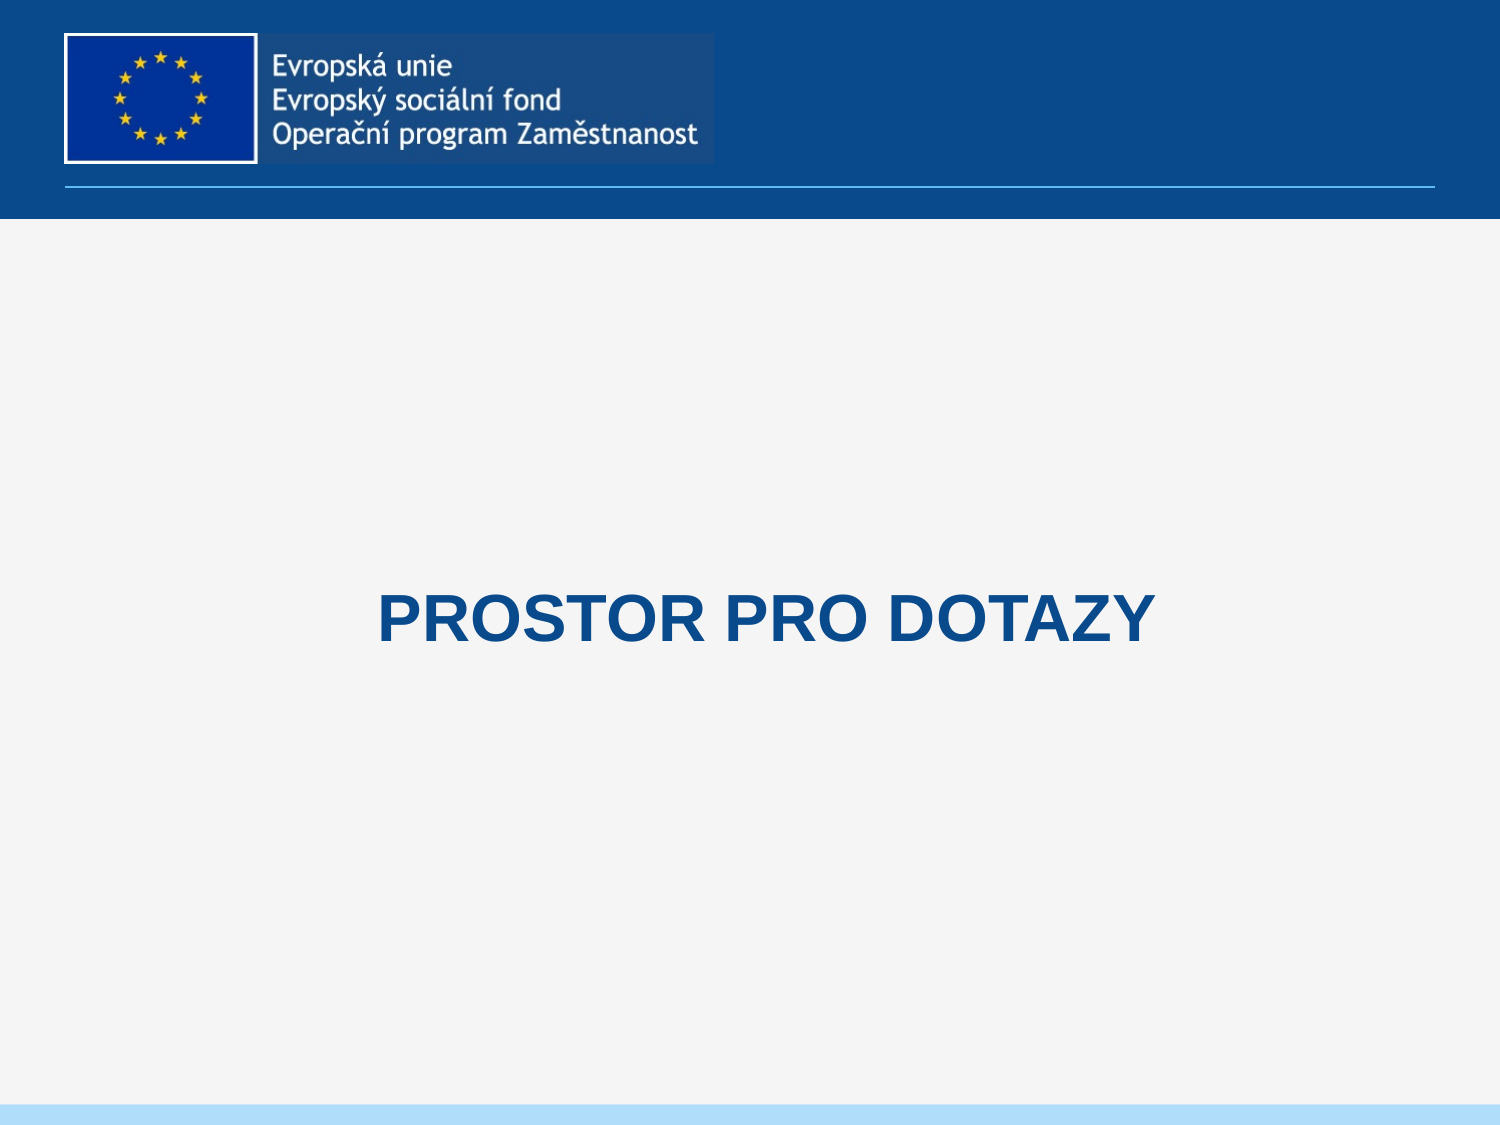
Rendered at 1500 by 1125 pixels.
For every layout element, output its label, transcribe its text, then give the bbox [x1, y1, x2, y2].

title Prostor pro dotazy [171, 574, 1365, 697]
picture [64, 33, 714, 164]
